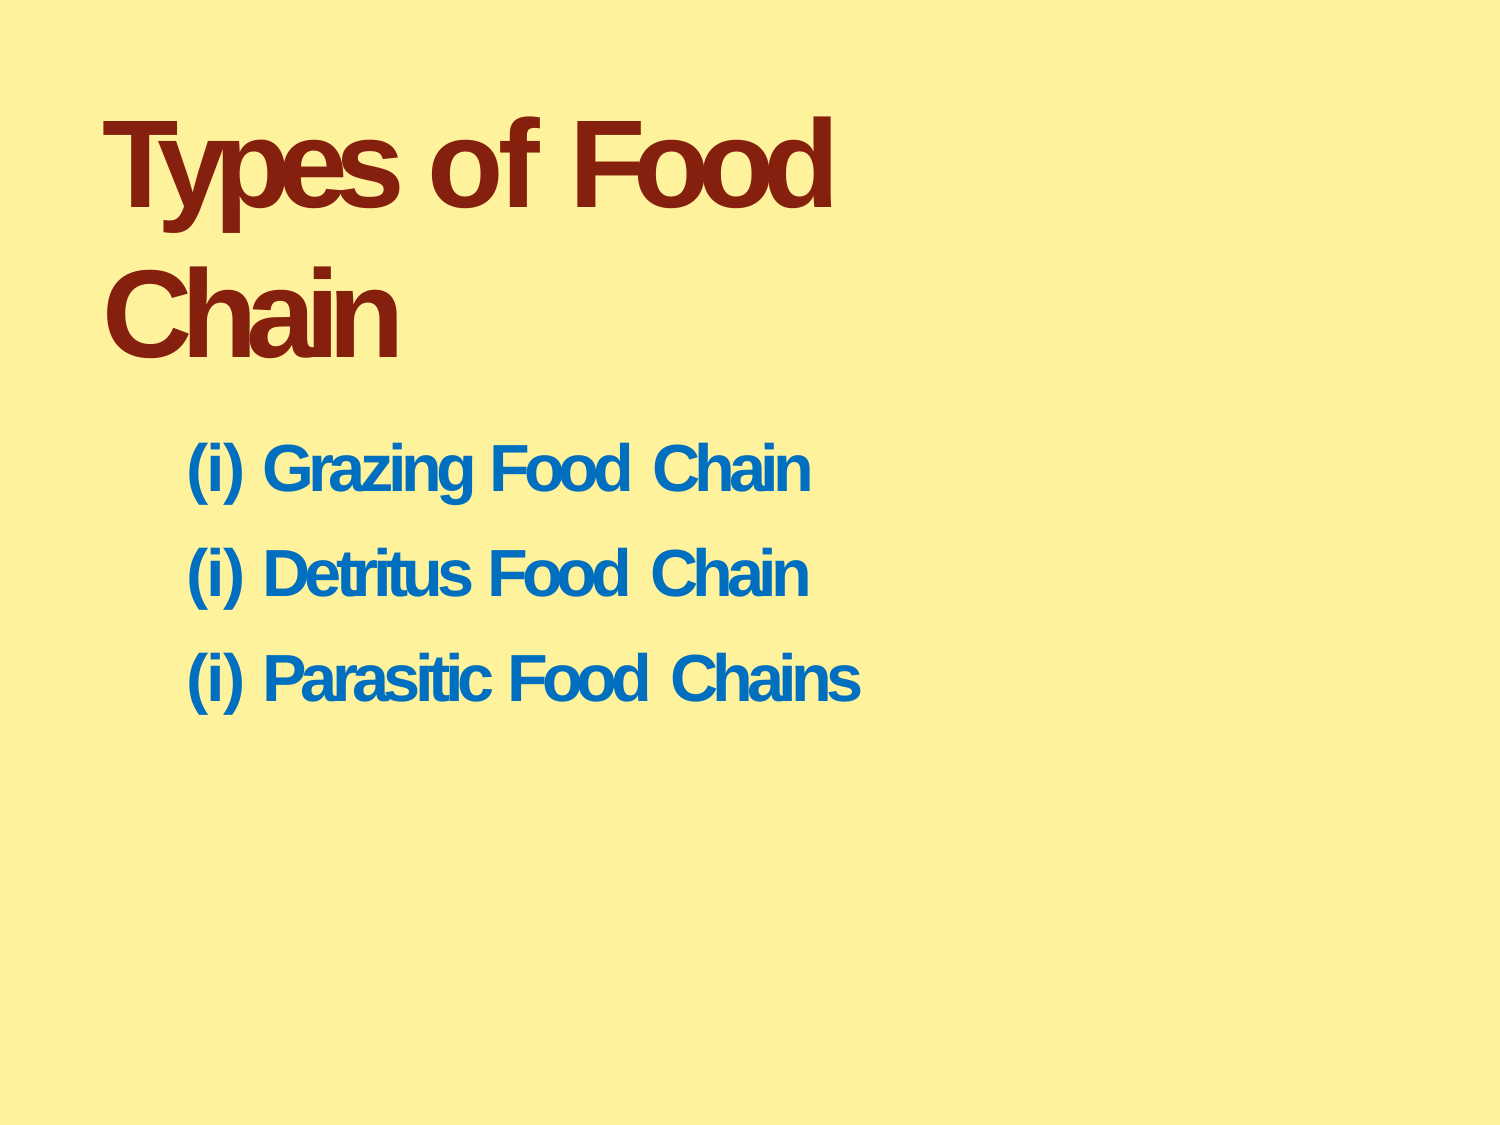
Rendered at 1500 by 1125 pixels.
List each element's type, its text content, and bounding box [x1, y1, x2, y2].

title Types of Food Chain [100, 80, 1147, 383]
text_box (i) Grazing Food Chain (i) Detritus Food Chain (i) Parasitic Food Chains [169, 399, 1500, 912]
